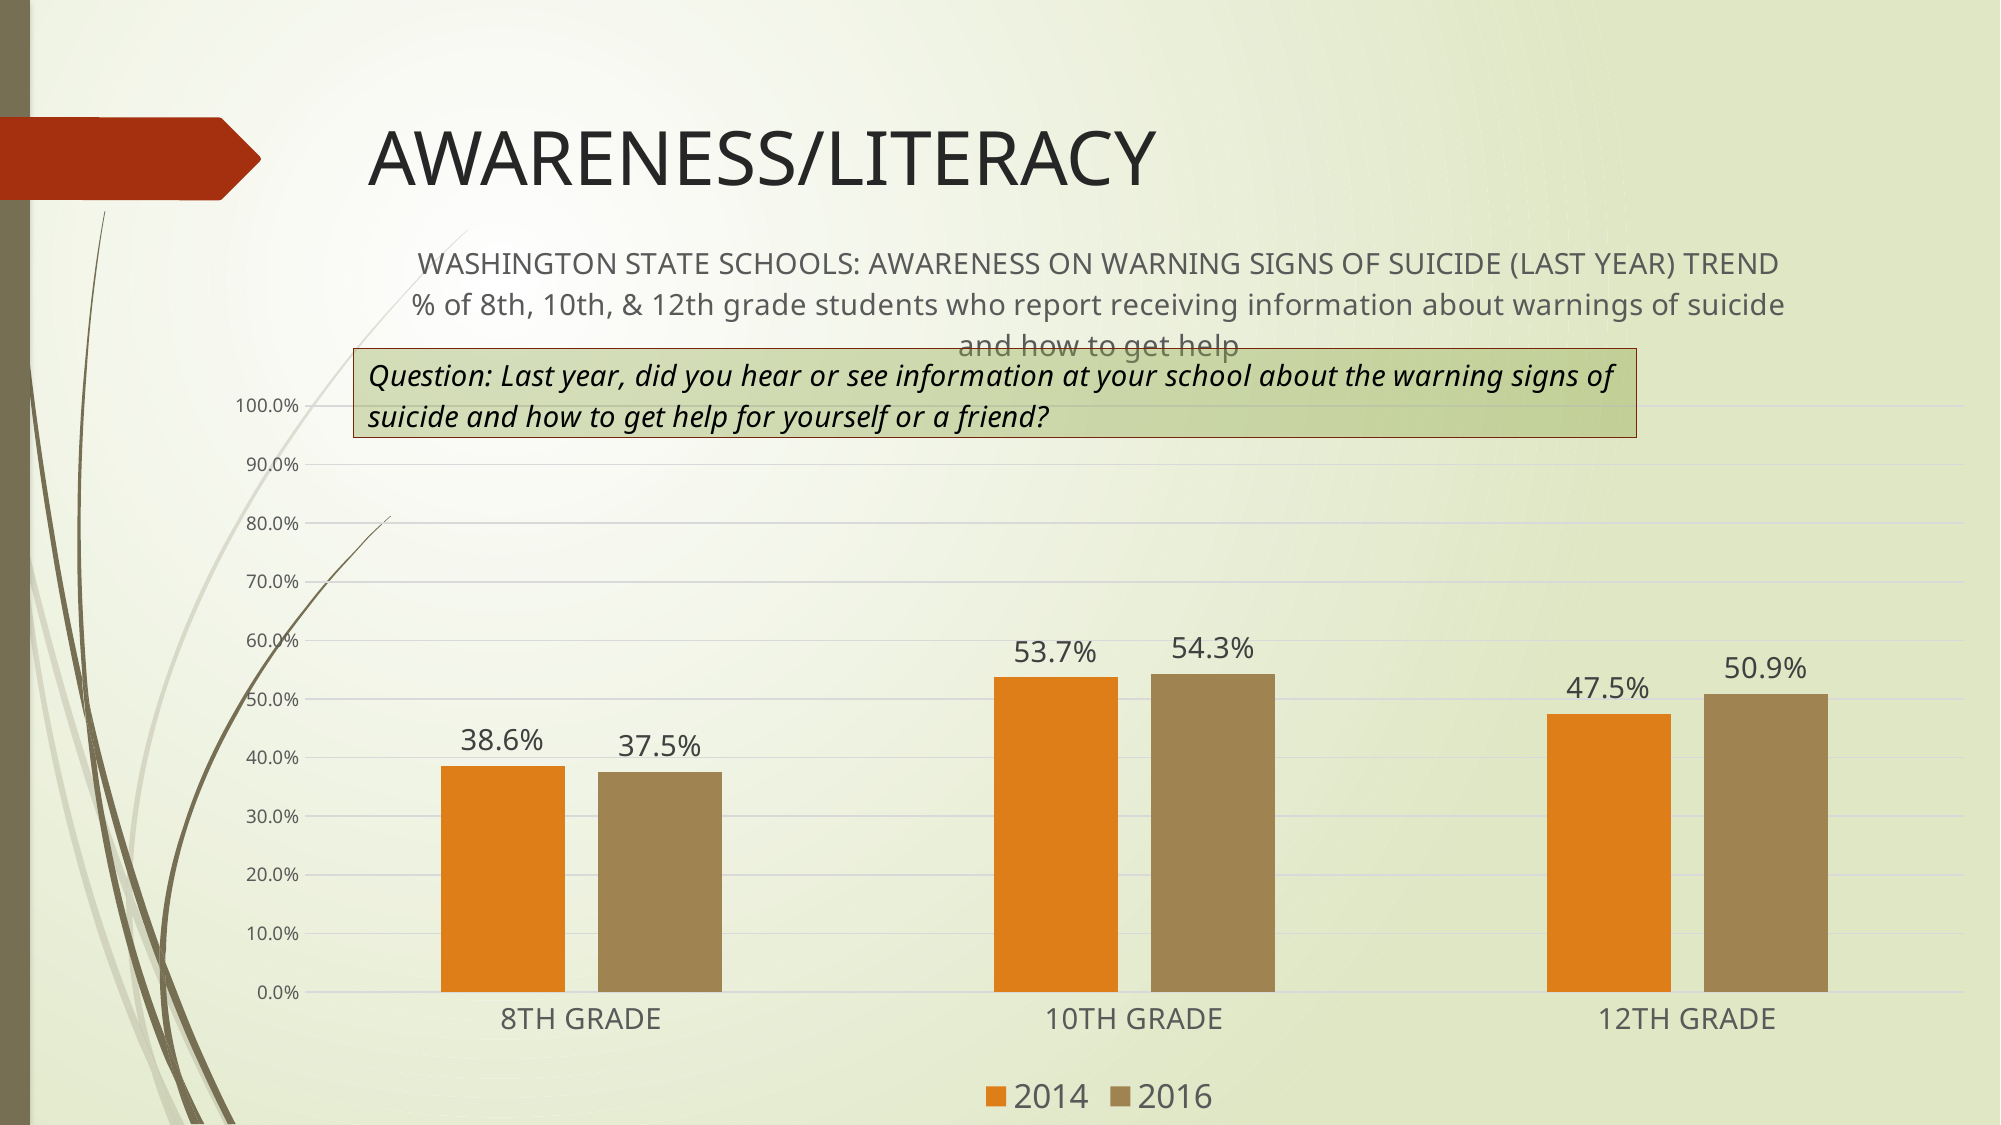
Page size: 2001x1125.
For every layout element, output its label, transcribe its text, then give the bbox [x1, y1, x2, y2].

chart [198, 208, 2000, 1125]
title AWARENESS/LITERACY [353, 102, 1816, 207]
